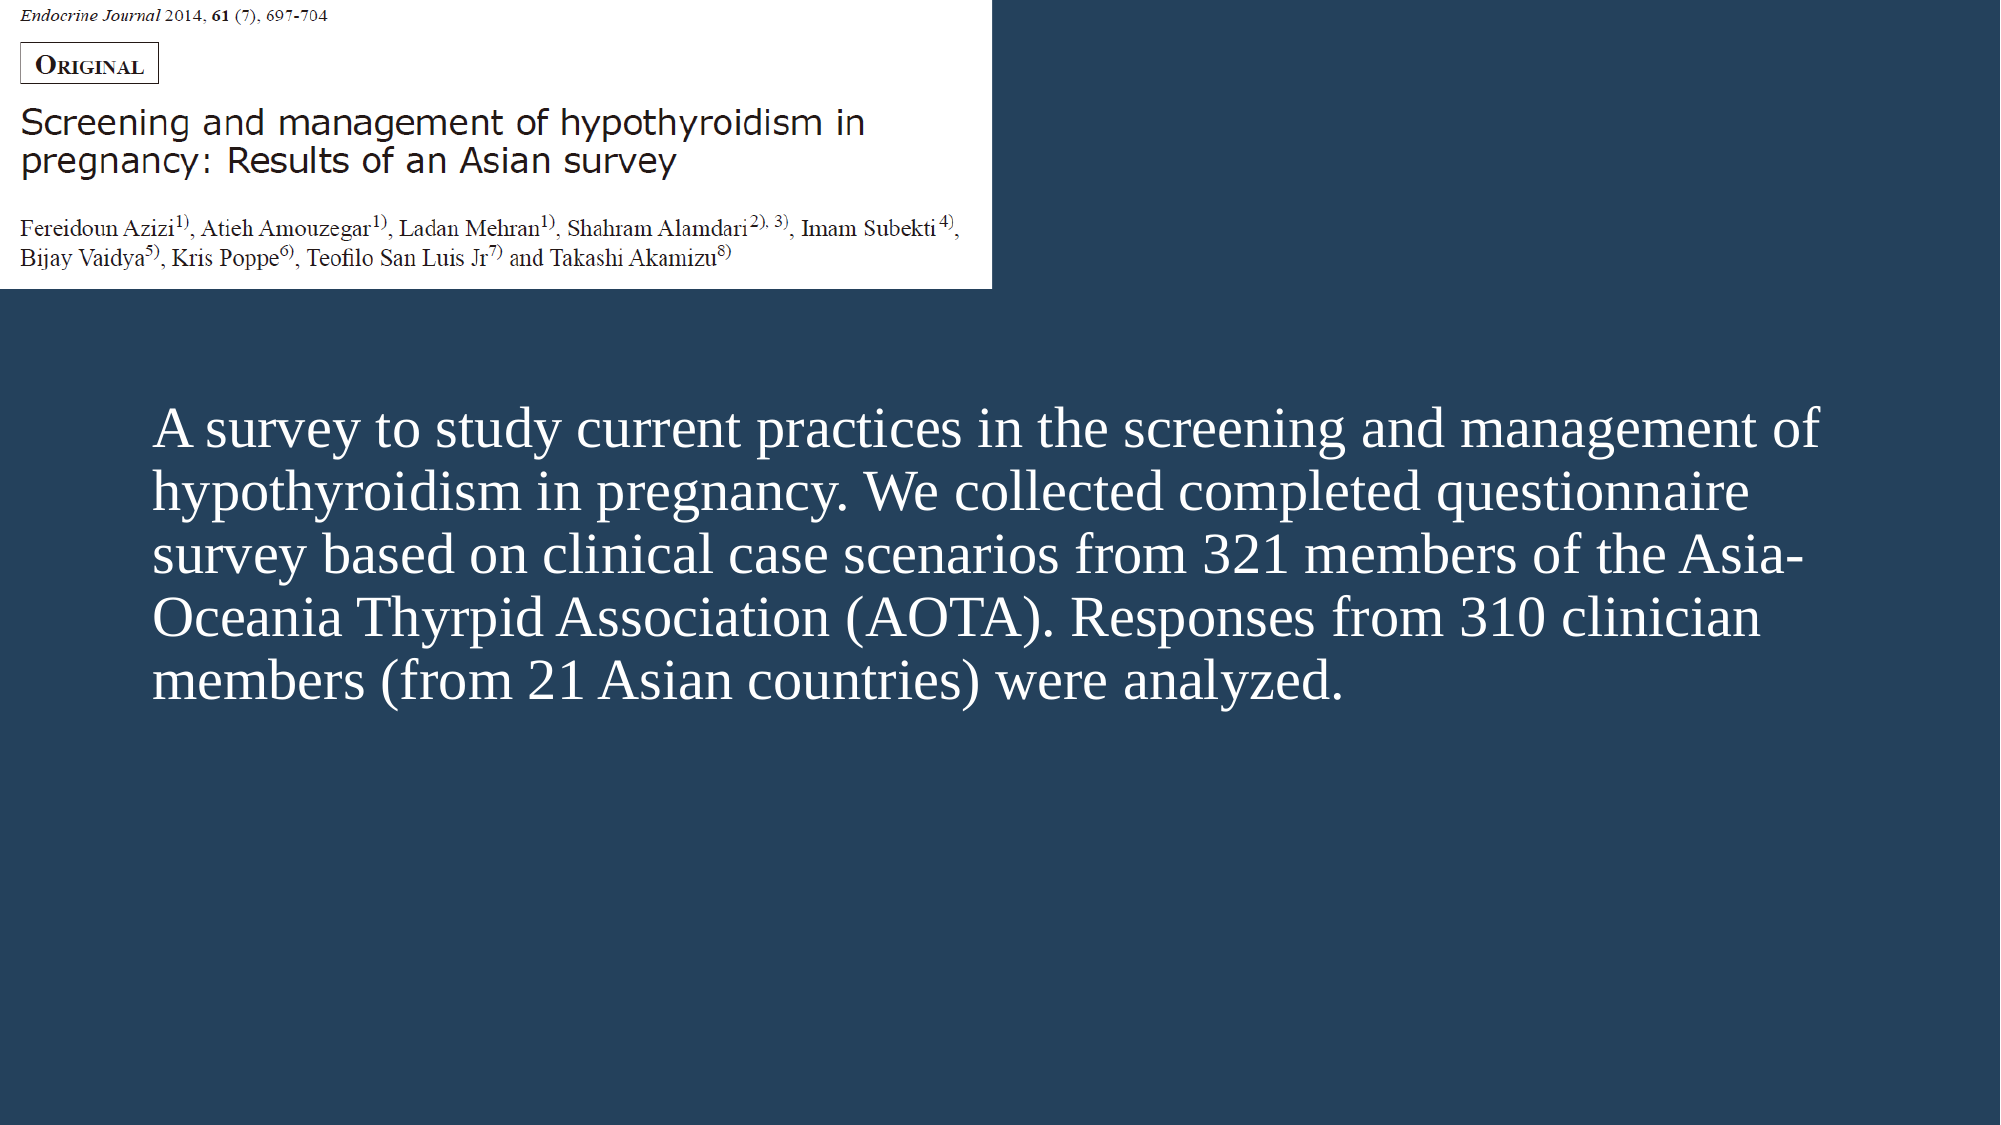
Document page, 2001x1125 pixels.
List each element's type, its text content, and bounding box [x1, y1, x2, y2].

picture [0, 0, 993, 289]
list A survey to study current practices in the screening and management of hypothyroidism in pregnancy. We collected completed questionnaire survey based on clinical case scenarios from 321 members of the Asia-Oceania Thyrpid Association (AOTA). Responses from 310 clinician members (from 21 Asian countries) were analyzed. [137, 299, 1863, 1014]
